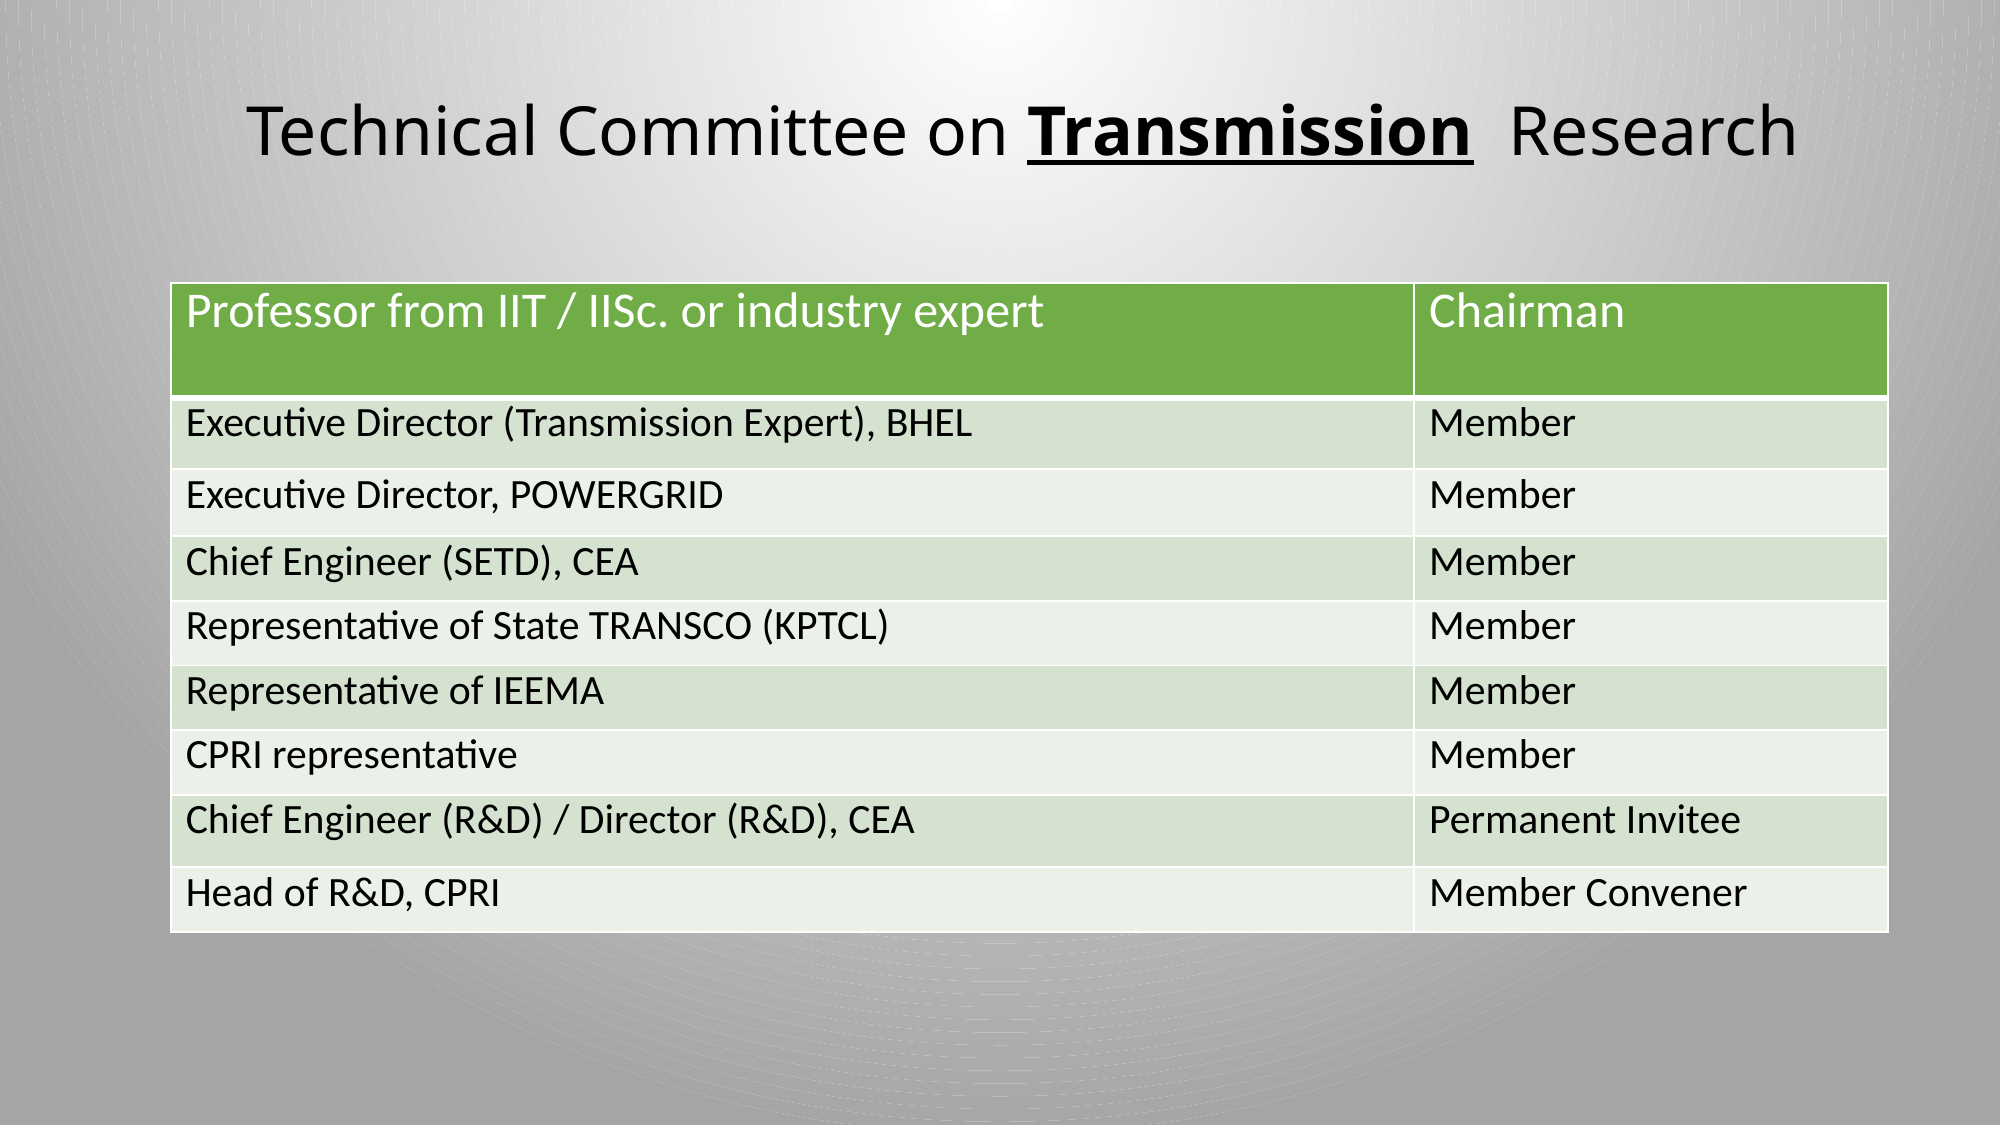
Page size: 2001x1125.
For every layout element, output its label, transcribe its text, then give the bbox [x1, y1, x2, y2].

table_cell Member [1415, 537, 1887, 600]
table_cell Chief Engineer (R&D) / Director (R&D), CEA [172, 796, 1413, 866]
table_header Chairman [1415, 284, 1887, 395]
table_cell Chief Engineer (SETD), CEA [172, 537, 1413, 600]
table_cell Representative of IEEMA [172, 666, 1413, 729]
table_cell Member [1415, 602, 1887, 665]
table_cell Member [1415, 731, 1887, 794]
title Technical Committee on Transmission Research [230, 65, 1956, 283]
table_cell Member [1415, 470, 1887, 535]
table_cell Member Convener [1415, 868, 1887, 931]
table_cell Member [1415, 401, 1887, 468]
table_cell Permanent Invitee [1415, 796, 1887, 866]
table_cell Member [1415, 666, 1887, 729]
table_cell CPRI representative [172, 731, 1413, 794]
table_cell Executive Director (Transmission Expert), BHEL [172, 401, 1413, 468]
table_cell Head of R&D, CPRI [172, 868, 1413, 931]
table_header Professor from IIT / IISc. or industry expert [172, 284, 1413, 395]
table_cell Executive Director, POWERGRID [172, 470, 1413, 535]
table_cell Representative of State TRANSCO (KPTCL) [172, 602, 1413, 665]
